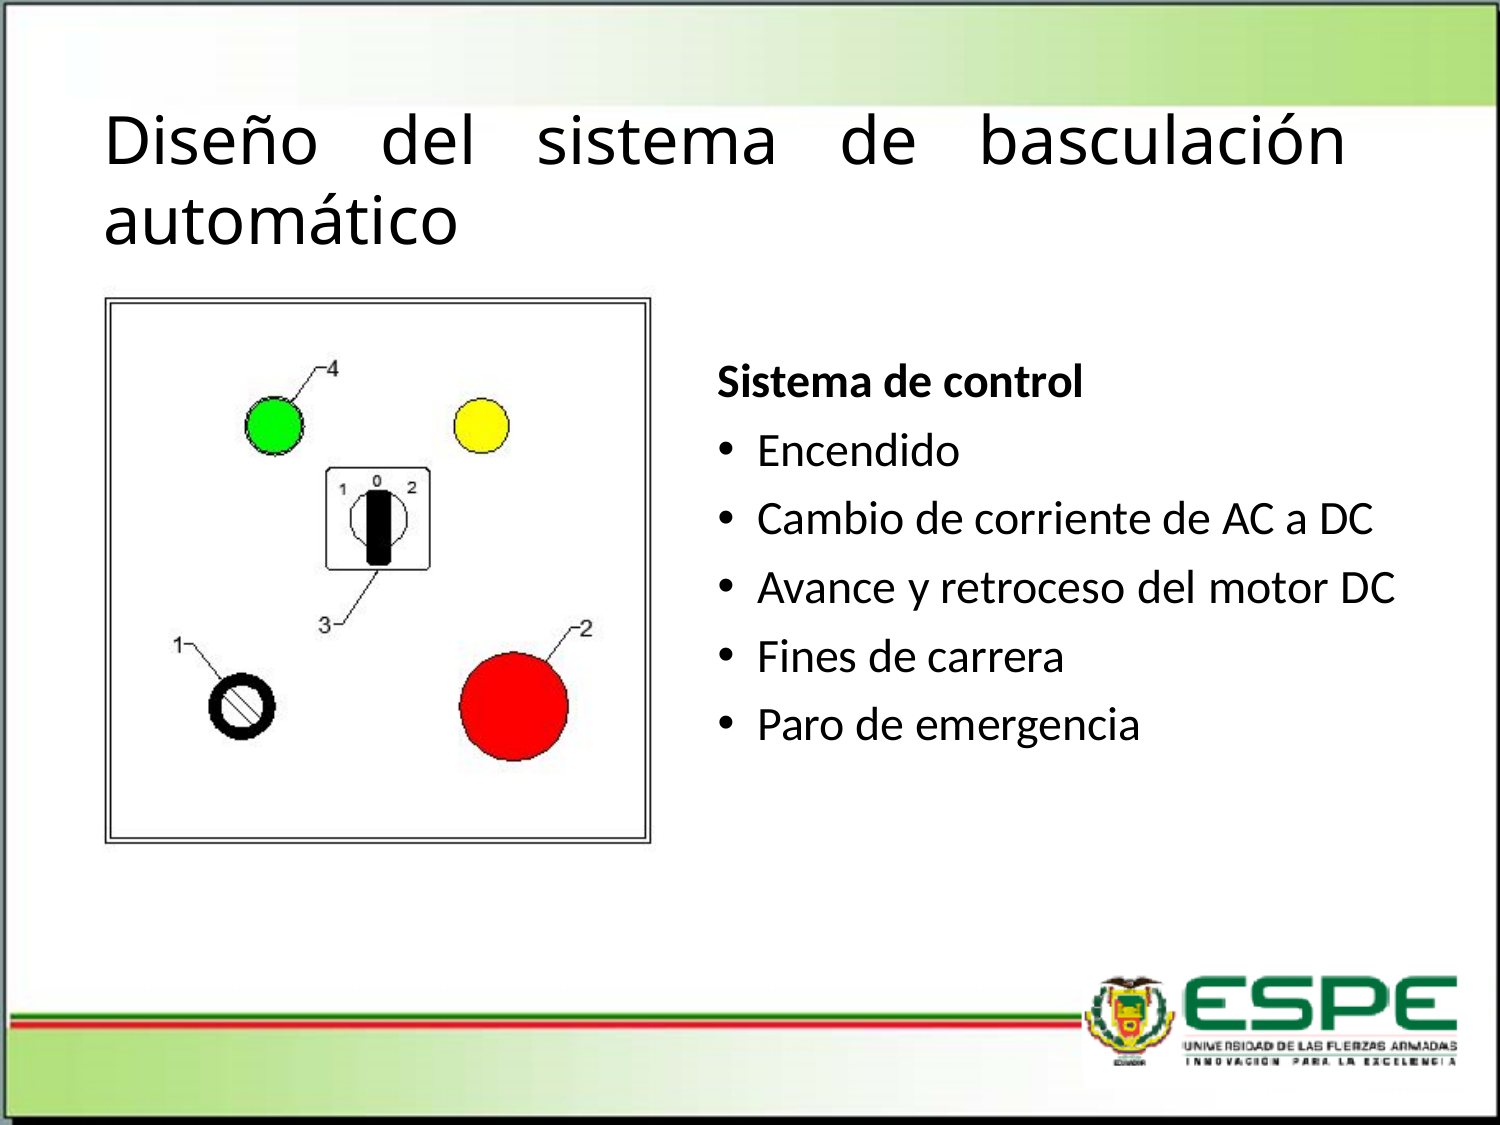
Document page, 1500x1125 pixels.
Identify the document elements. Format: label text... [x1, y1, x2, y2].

picture [0, 0, 1500, 1125]
list Sistema de control Encendido Cambio de corriente de AC a DC Avance y retroceso del motor DC Fines de carrera Paro de emergencia [702, 349, 1412, 802]
text_box Diseño del sistema de basculación automático [88, 90, 1365, 266]
